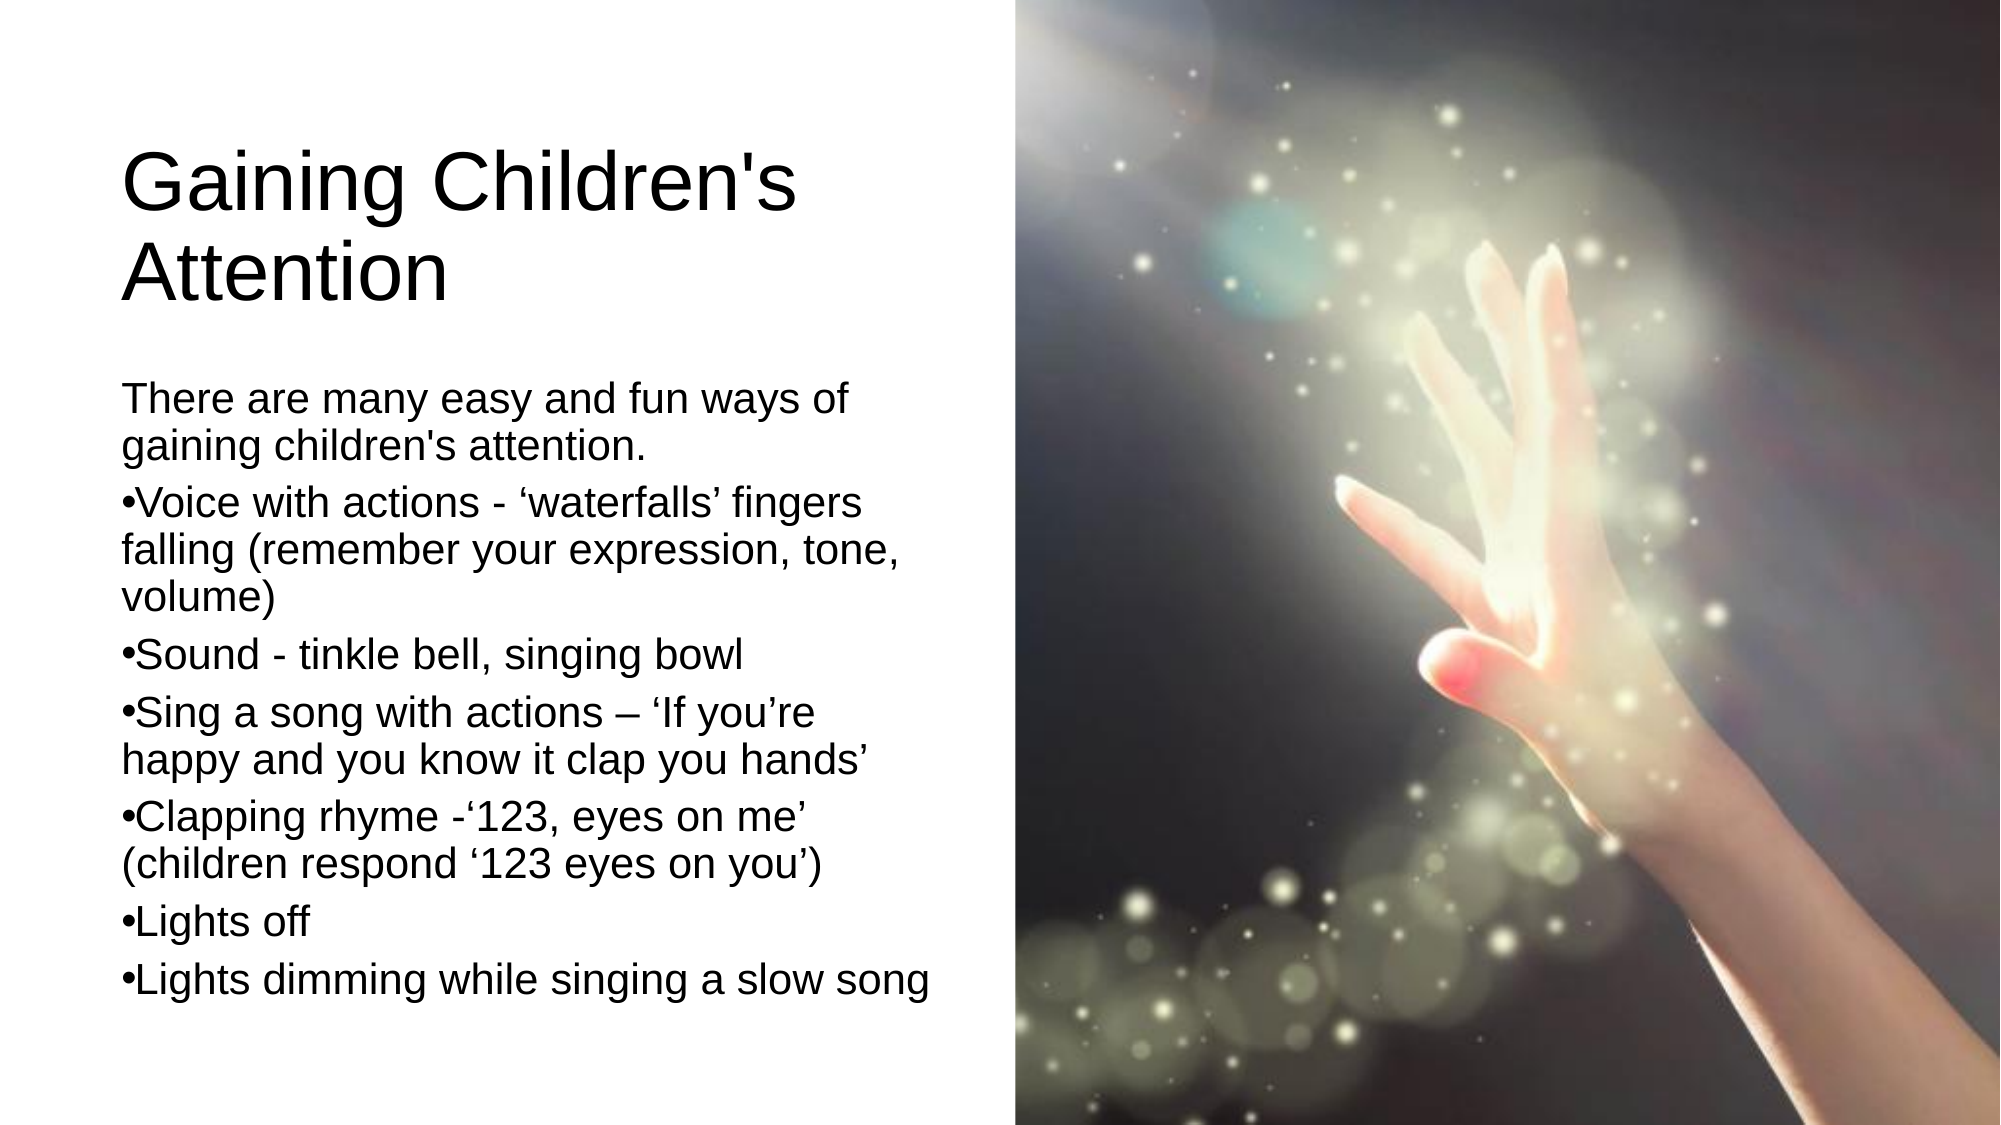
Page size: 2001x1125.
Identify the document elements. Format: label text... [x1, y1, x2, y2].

title Gaining Children's Attention [106, 91, 957, 313]
picture [1015, 0, 2000, 1125]
text_box There are many easy and fun ways of gaining children's attention. Voice with actions - ‘waterfalls’ fingers falling (remember your expression, tone, volume) Sound - tinkle bell, singing bowl Sing a song with actions – ‘If you’re happy and you know it clap you hands’ Clapping rhyme -‘123, eyes on me’ (children respond ‘123 eyes on you’) Lights off Lights dimming while singing a slow song [106, 313, 957, 1018]
